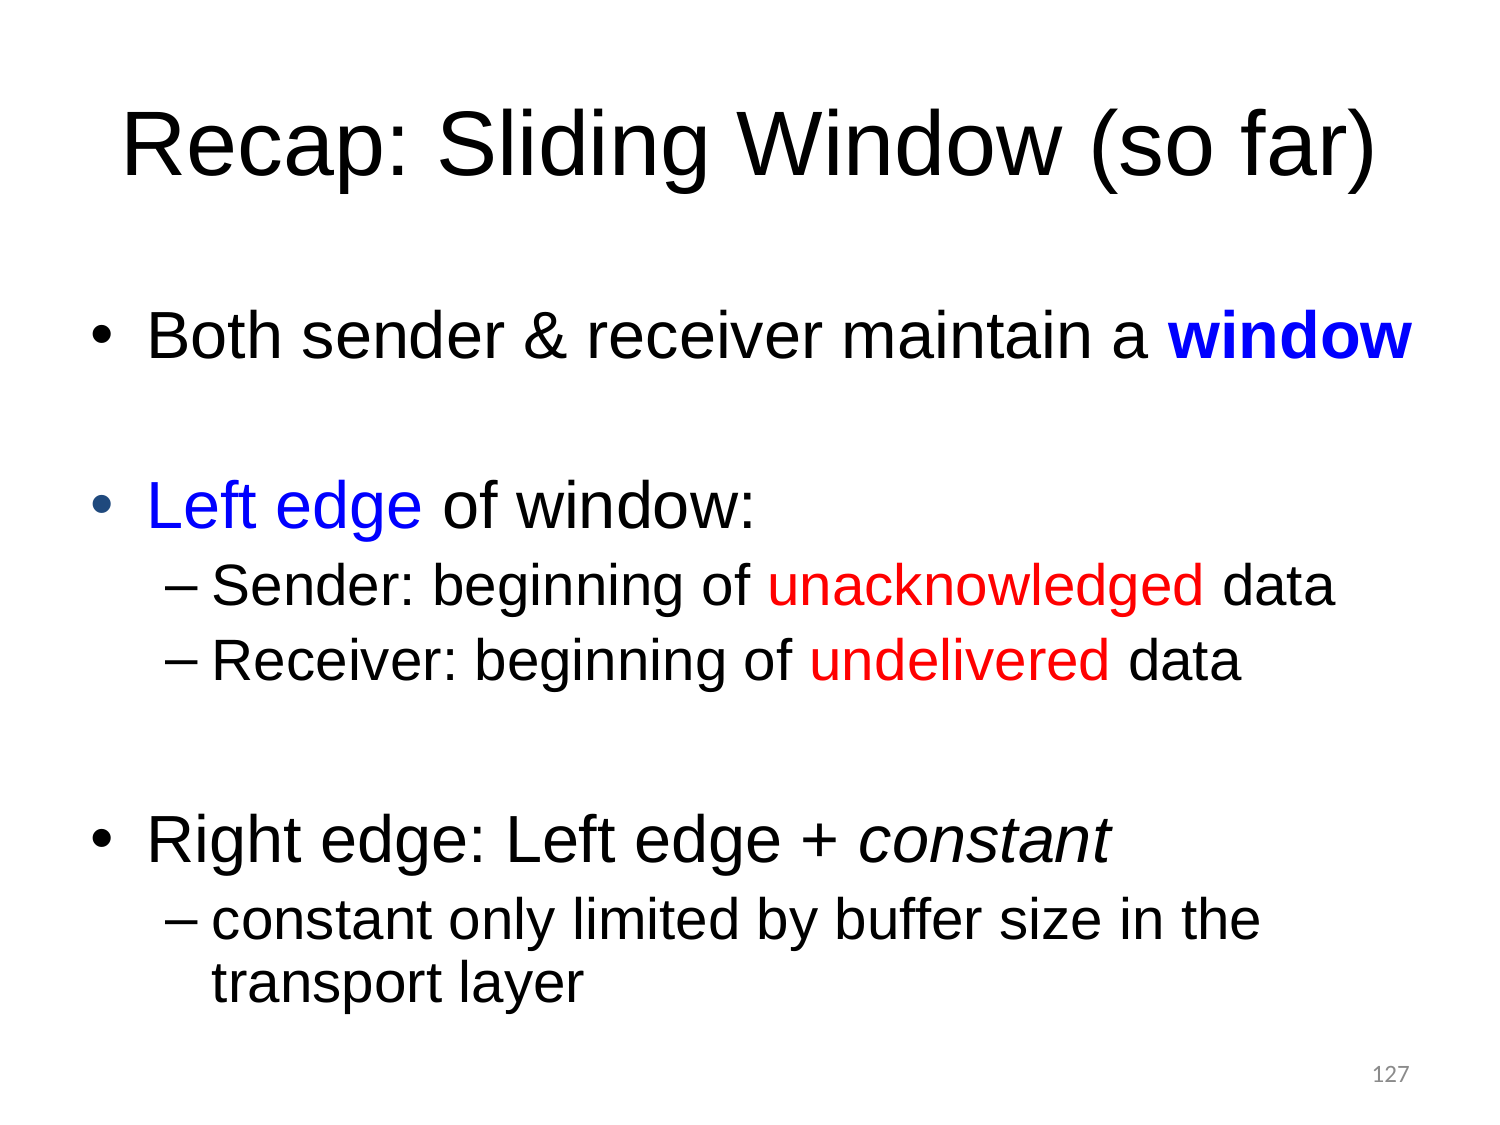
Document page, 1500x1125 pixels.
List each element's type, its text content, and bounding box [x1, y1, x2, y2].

list Both sender & receiver maintain a window Left edge of window: Sender: beginning of unacknowledged data Receiver: beginning of undelivered data Right edge: Left edge + constant constant only limited by buffer size in the transport layer [75, 200, 1463, 1125]
title Recap: Sliding Window (so far) [75, 45, 1425, 200]
slide_number 127 [1074, 1042, 1425, 1103]
